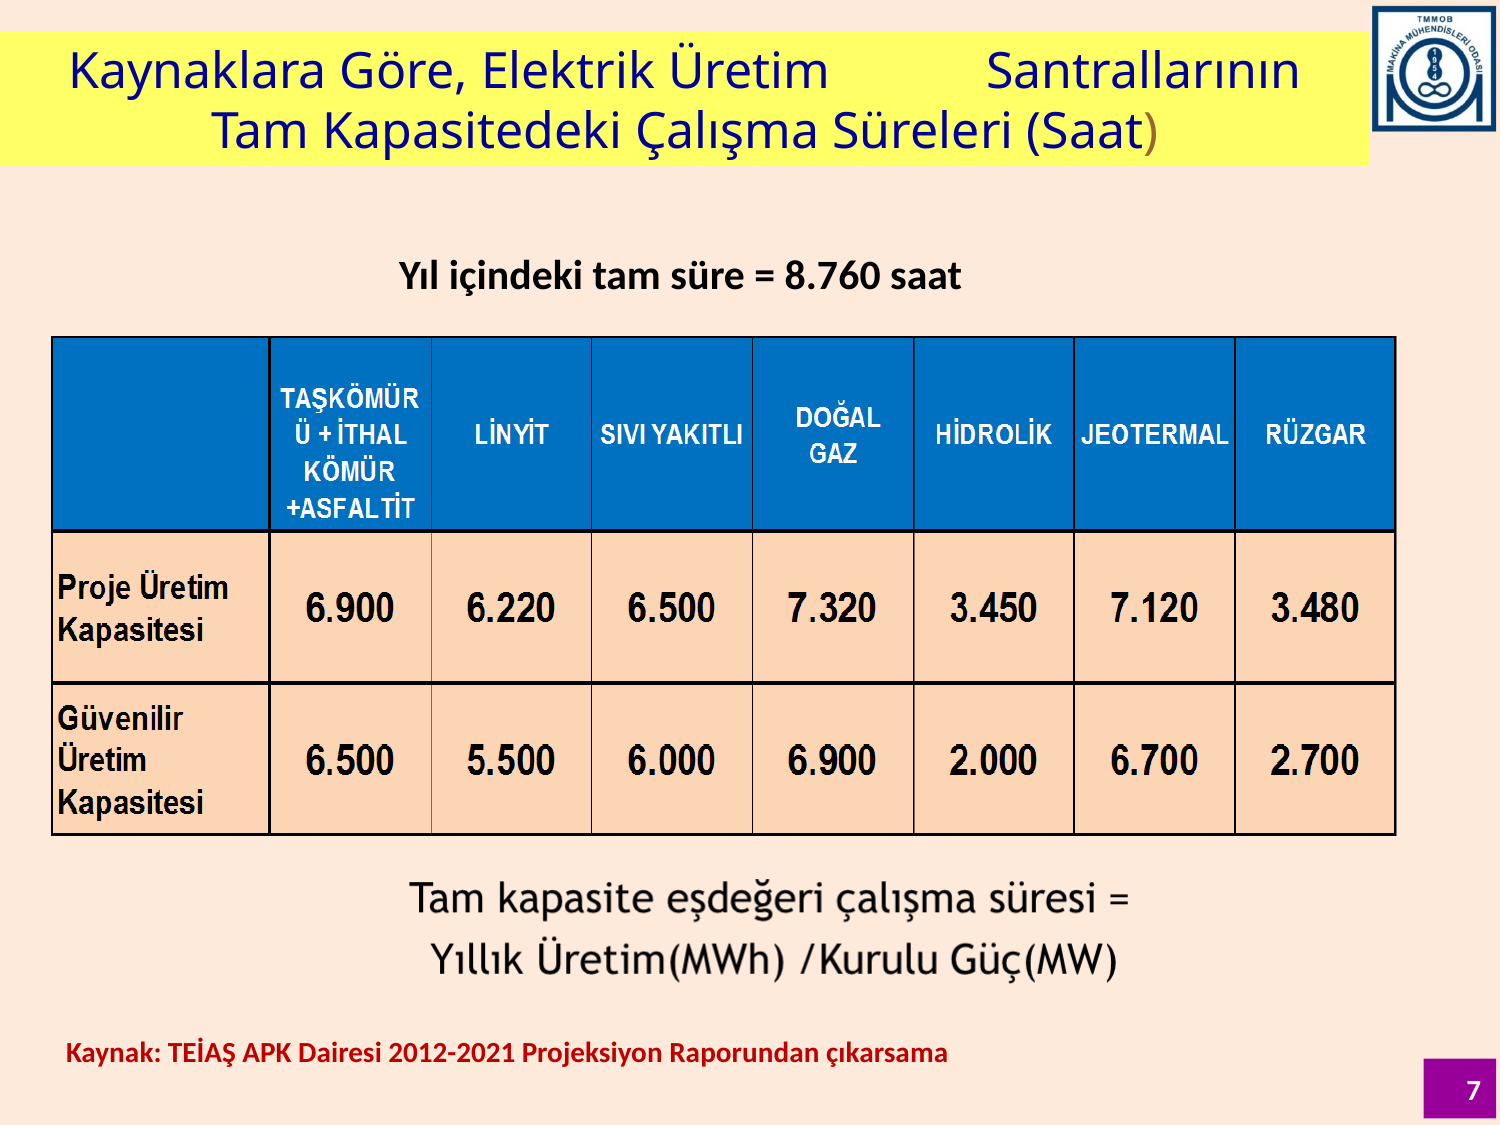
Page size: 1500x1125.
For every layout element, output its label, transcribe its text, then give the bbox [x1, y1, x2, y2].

text_box Kaynak: TEİAŞ APK Dairesi 2012-2021 Projeksiyon Raporundan çıkarsama [51, 1026, 1056, 1076]
picture [1371, 5, 1497, 132]
text_box Kaynaklara Göre, Elektrik Üretim Santrallarının Tam Kapasitedeki Çalışma Süreleri (Saat) [0, 31, 1370, 167]
slide_number 7 [1423, 1058, 1497, 1119]
picture [50, 335, 1397, 839]
picture [384, 859, 1155, 1008]
text_box Yıl içindeki tam süre = 8.760 saat [384, 240, 1155, 334]
